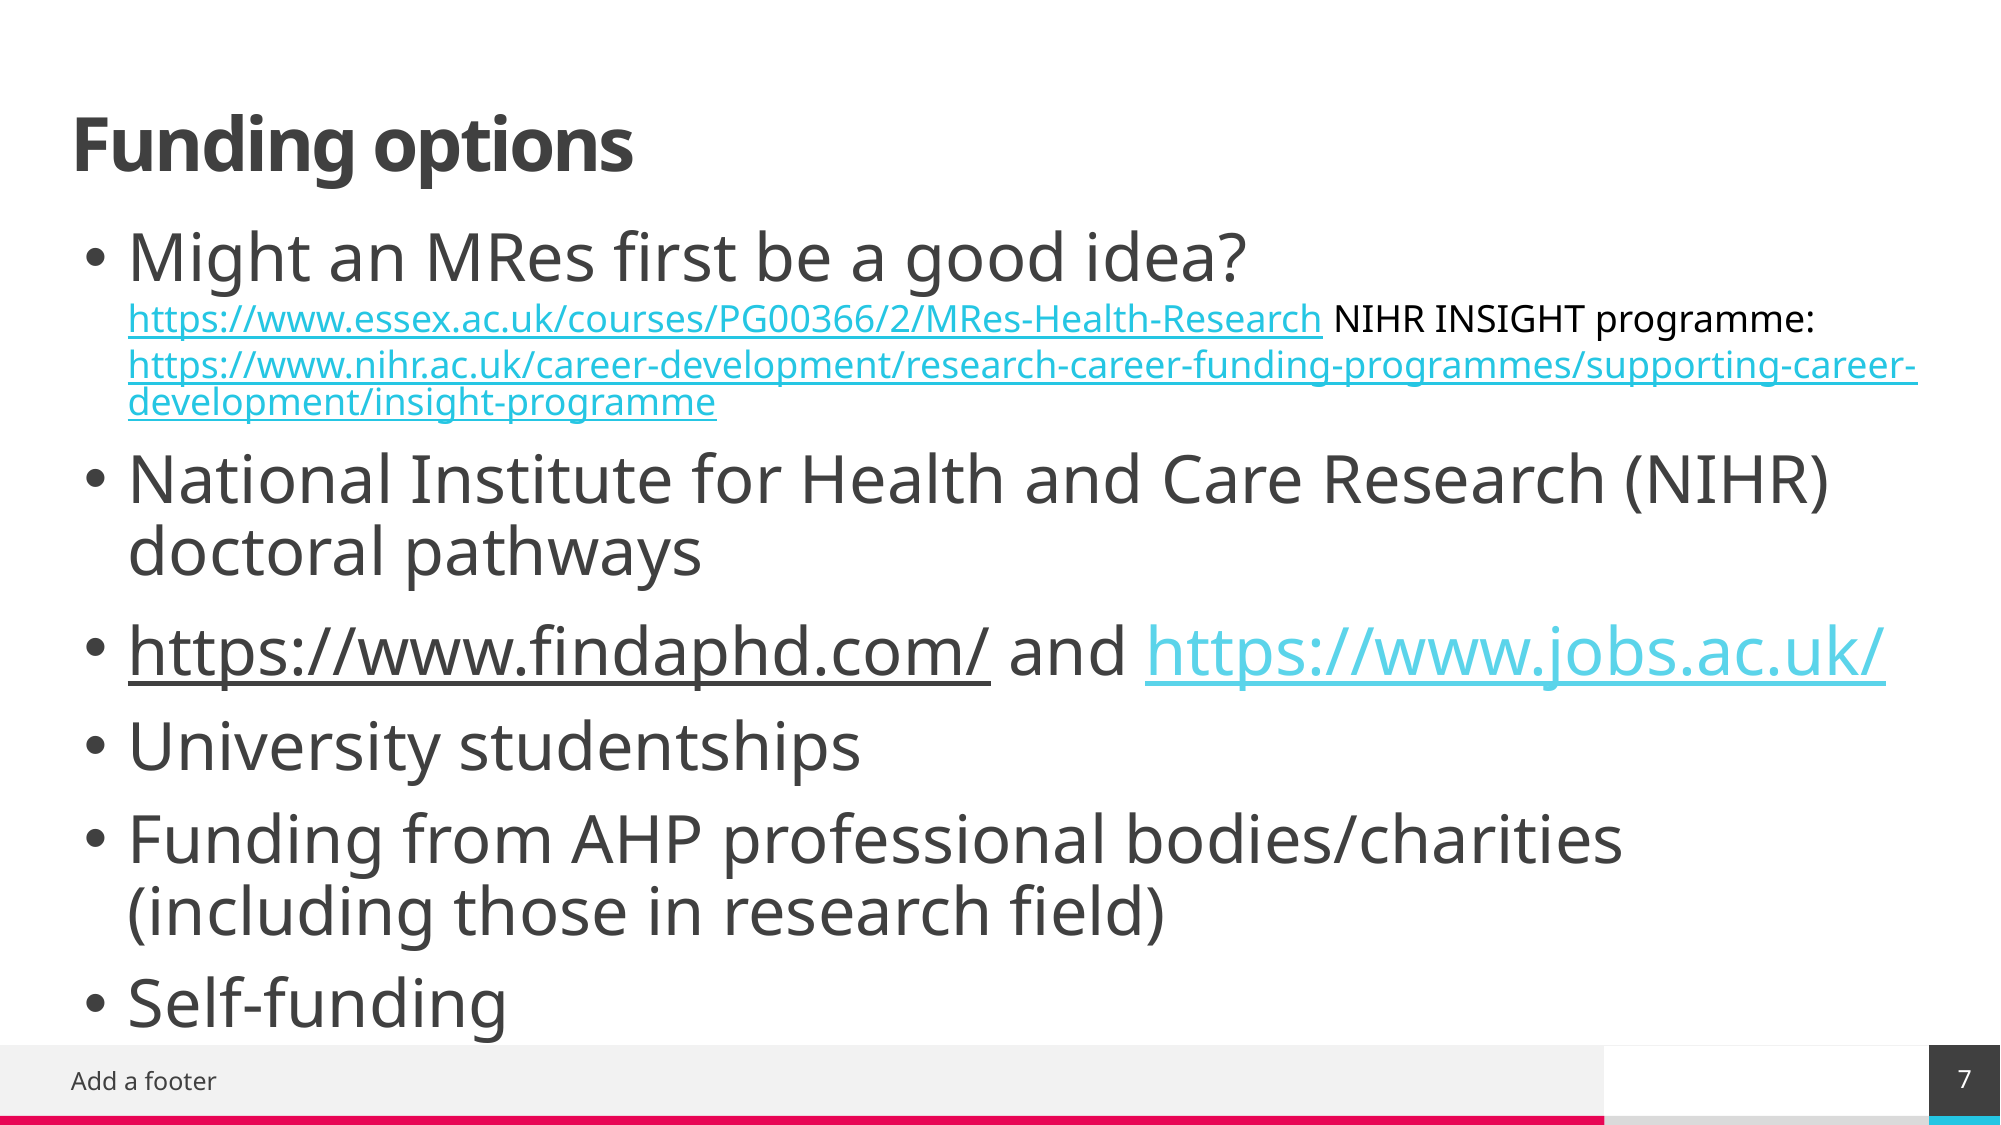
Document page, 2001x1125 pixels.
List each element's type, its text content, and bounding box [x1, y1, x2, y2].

list Might an MRes first be a good idea? https://www.essex.ac.uk/courses/PG00366/2/MRes-Health-Research NIHR INSIGHT programme: https://www.nihr.ac.uk/career-development/research-career-funding-programmes/supporting-career-development/insight-programme National Institute for Health and Care Research (NIHR) doctoral pathways https://www.findaphd.com/ and https://www.jobs.ac.uk/ University studentships Funding from AHP professional bodies/charities (including those in research field) Self-funding [83, 224, 1930, 948]
footer Add a footer [70, 1056, 1000, 1105]
title Funding options [70, 70, 1930, 142]
slide_number 7 [1929, 1045, 2000, 1116]
